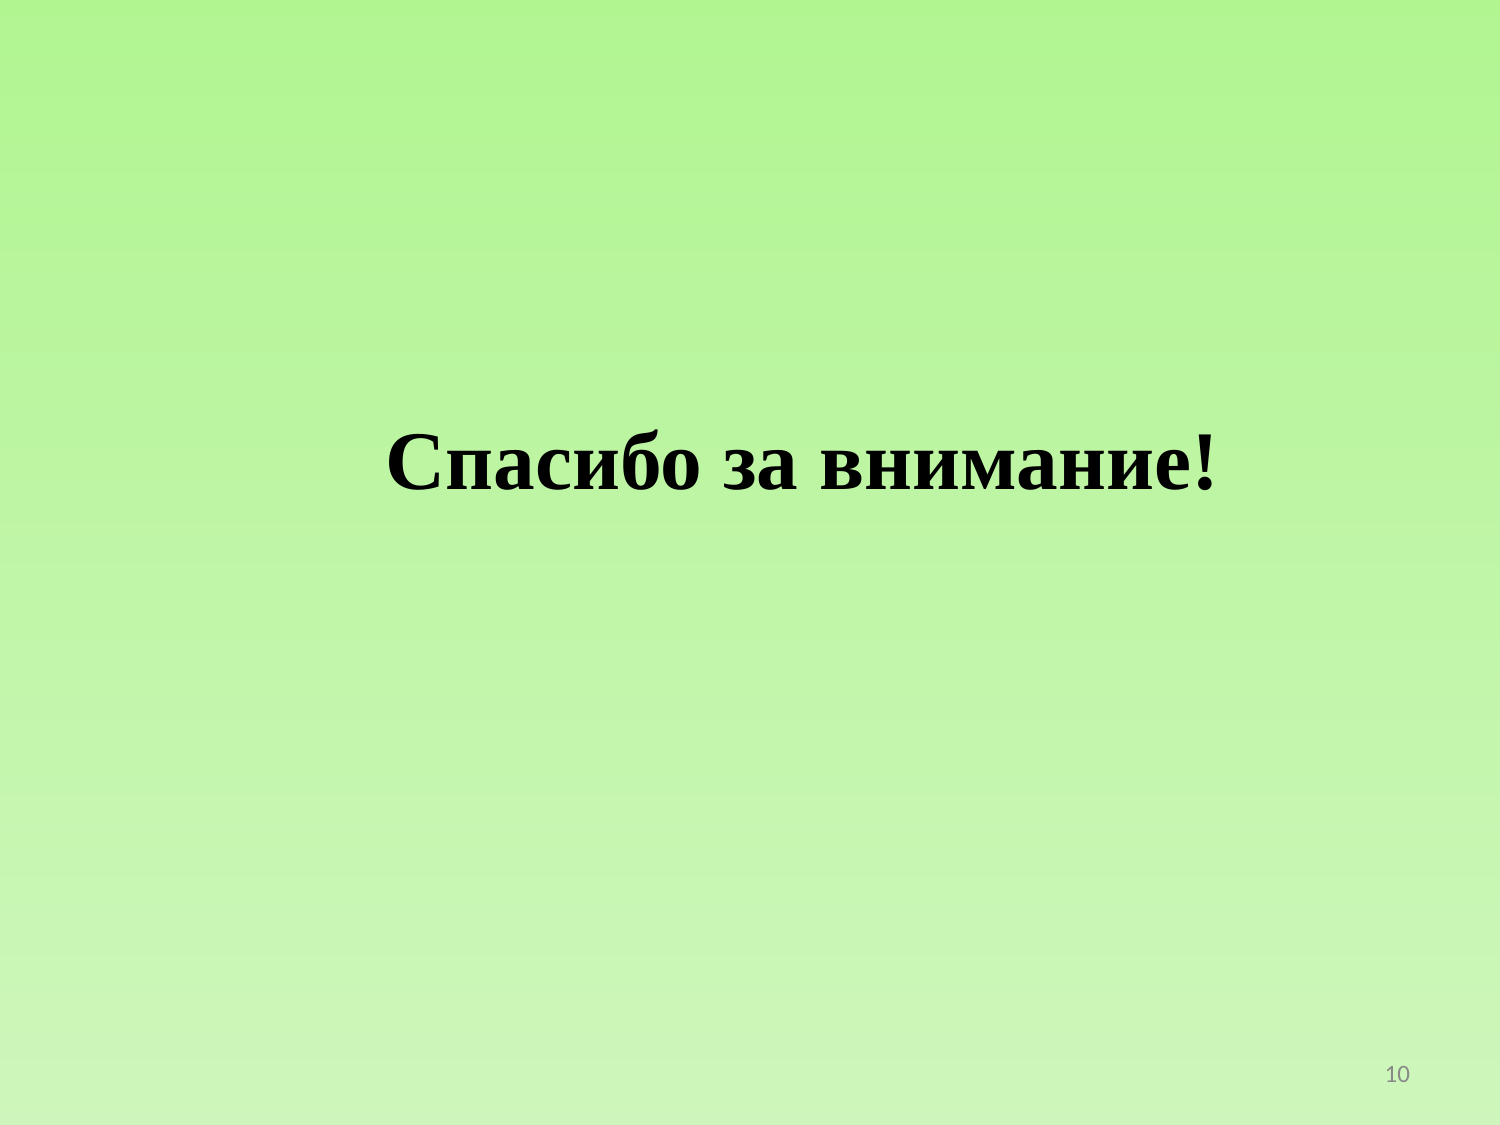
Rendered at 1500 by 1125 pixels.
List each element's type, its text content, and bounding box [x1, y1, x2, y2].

text_box Спасибо за внимание! [316, 398, 1289, 514]
slide_number 10 [1074, 1042, 1425, 1103]
